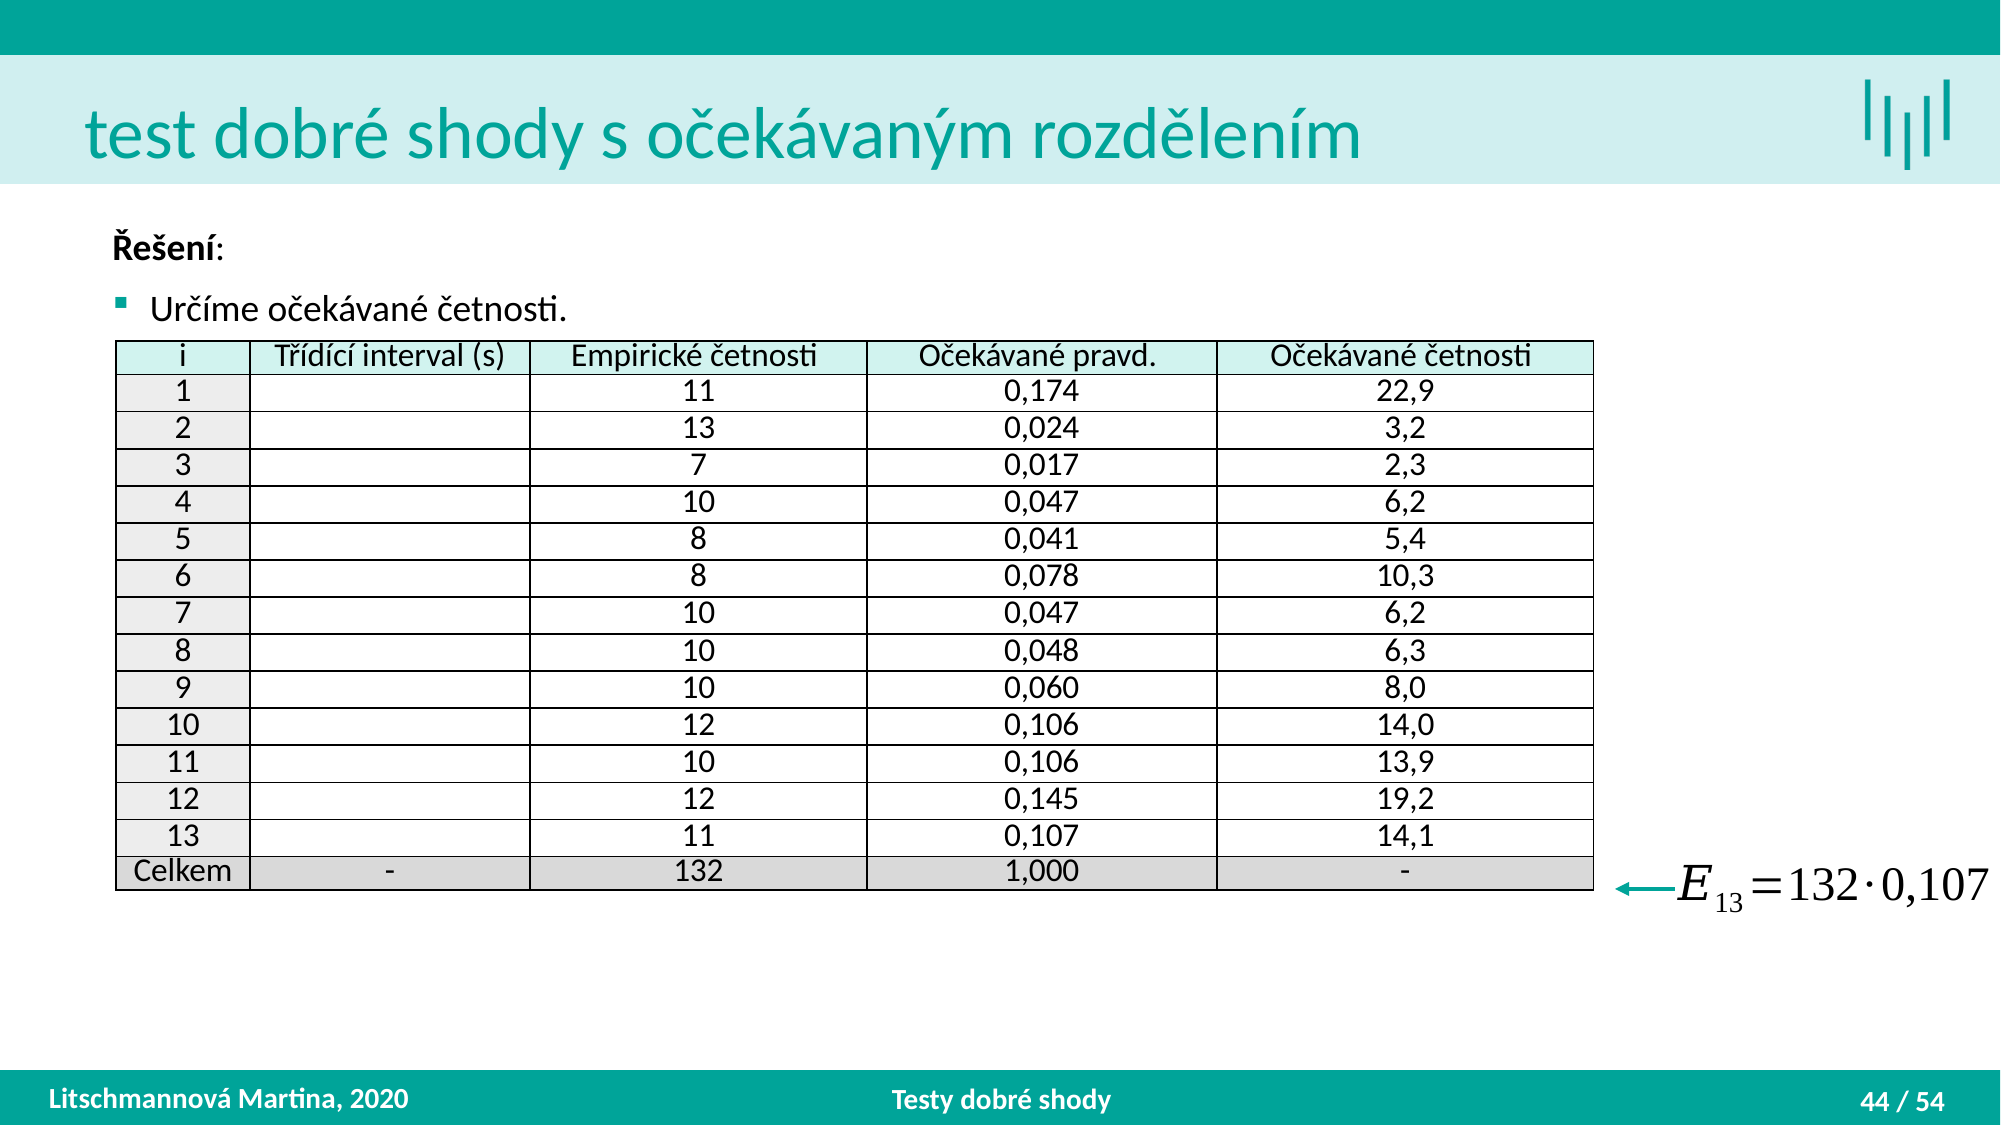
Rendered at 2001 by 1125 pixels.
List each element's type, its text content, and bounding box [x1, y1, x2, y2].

slide_number 44 / 54 [1509, 1072, 1960, 1125]
picture [1852, 69, 1960, 178]
list Řešení: Určíme očekávané četnosti. [97, 220, 1923, 1066]
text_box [1614, 858, 1993, 920]
footer Testy dobré shody [664, 1070, 1340, 1125]
slide_number Litschmannová Martina, 2020 [33, 1070, 484, 1124]
